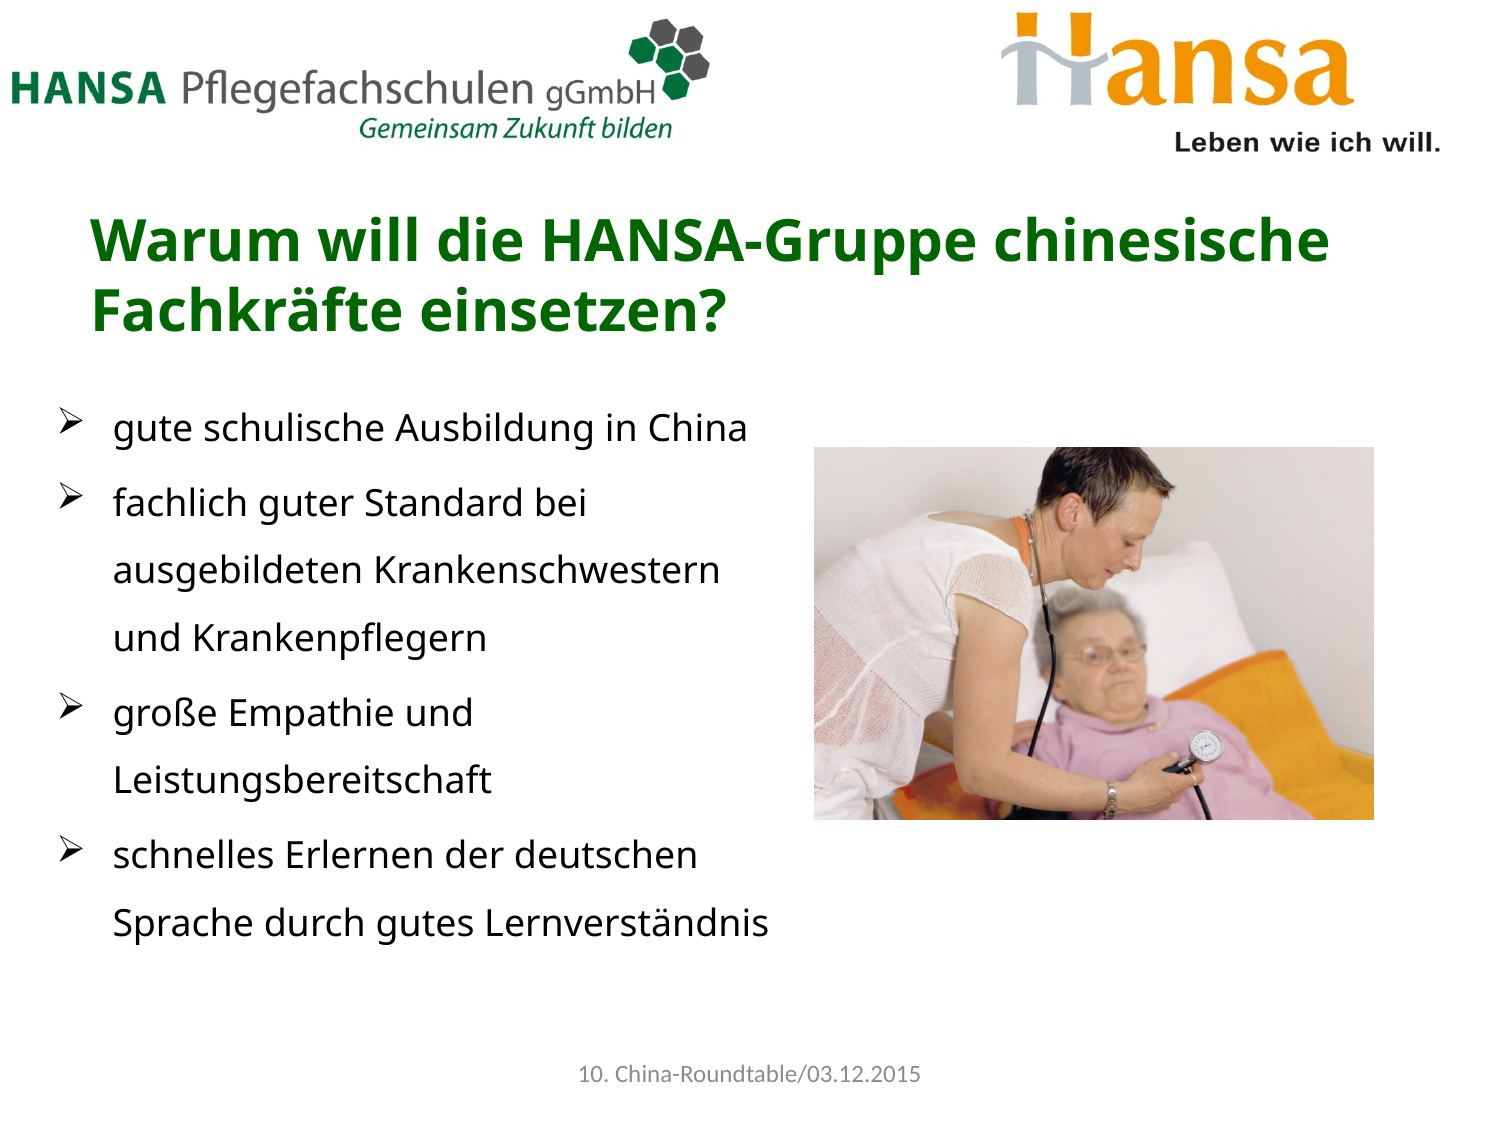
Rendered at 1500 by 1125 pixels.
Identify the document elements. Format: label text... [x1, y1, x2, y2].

picture [0, 2, 723, 161]
title Warum will die HANSA-Gruppe chinesische Fachkräfte einsetzen? [75, 184, 1425, 362]
footer 10. China-Roundtable/03.12.2015 [512, 1042, 988, 1103]
picture [997, 7, 1442, 157]
list gute schulische Ausbildung in China fachlich guter Standard bei ausgebildeten Krankenschwestern und Krankenpflegern große Empathie und Leistungsbereitschaft schnelles Erlernen der deutschen Sprache durch gutes Lernverständnis [41, 373, 811, 911]
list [813, 447, 1374, 821]
